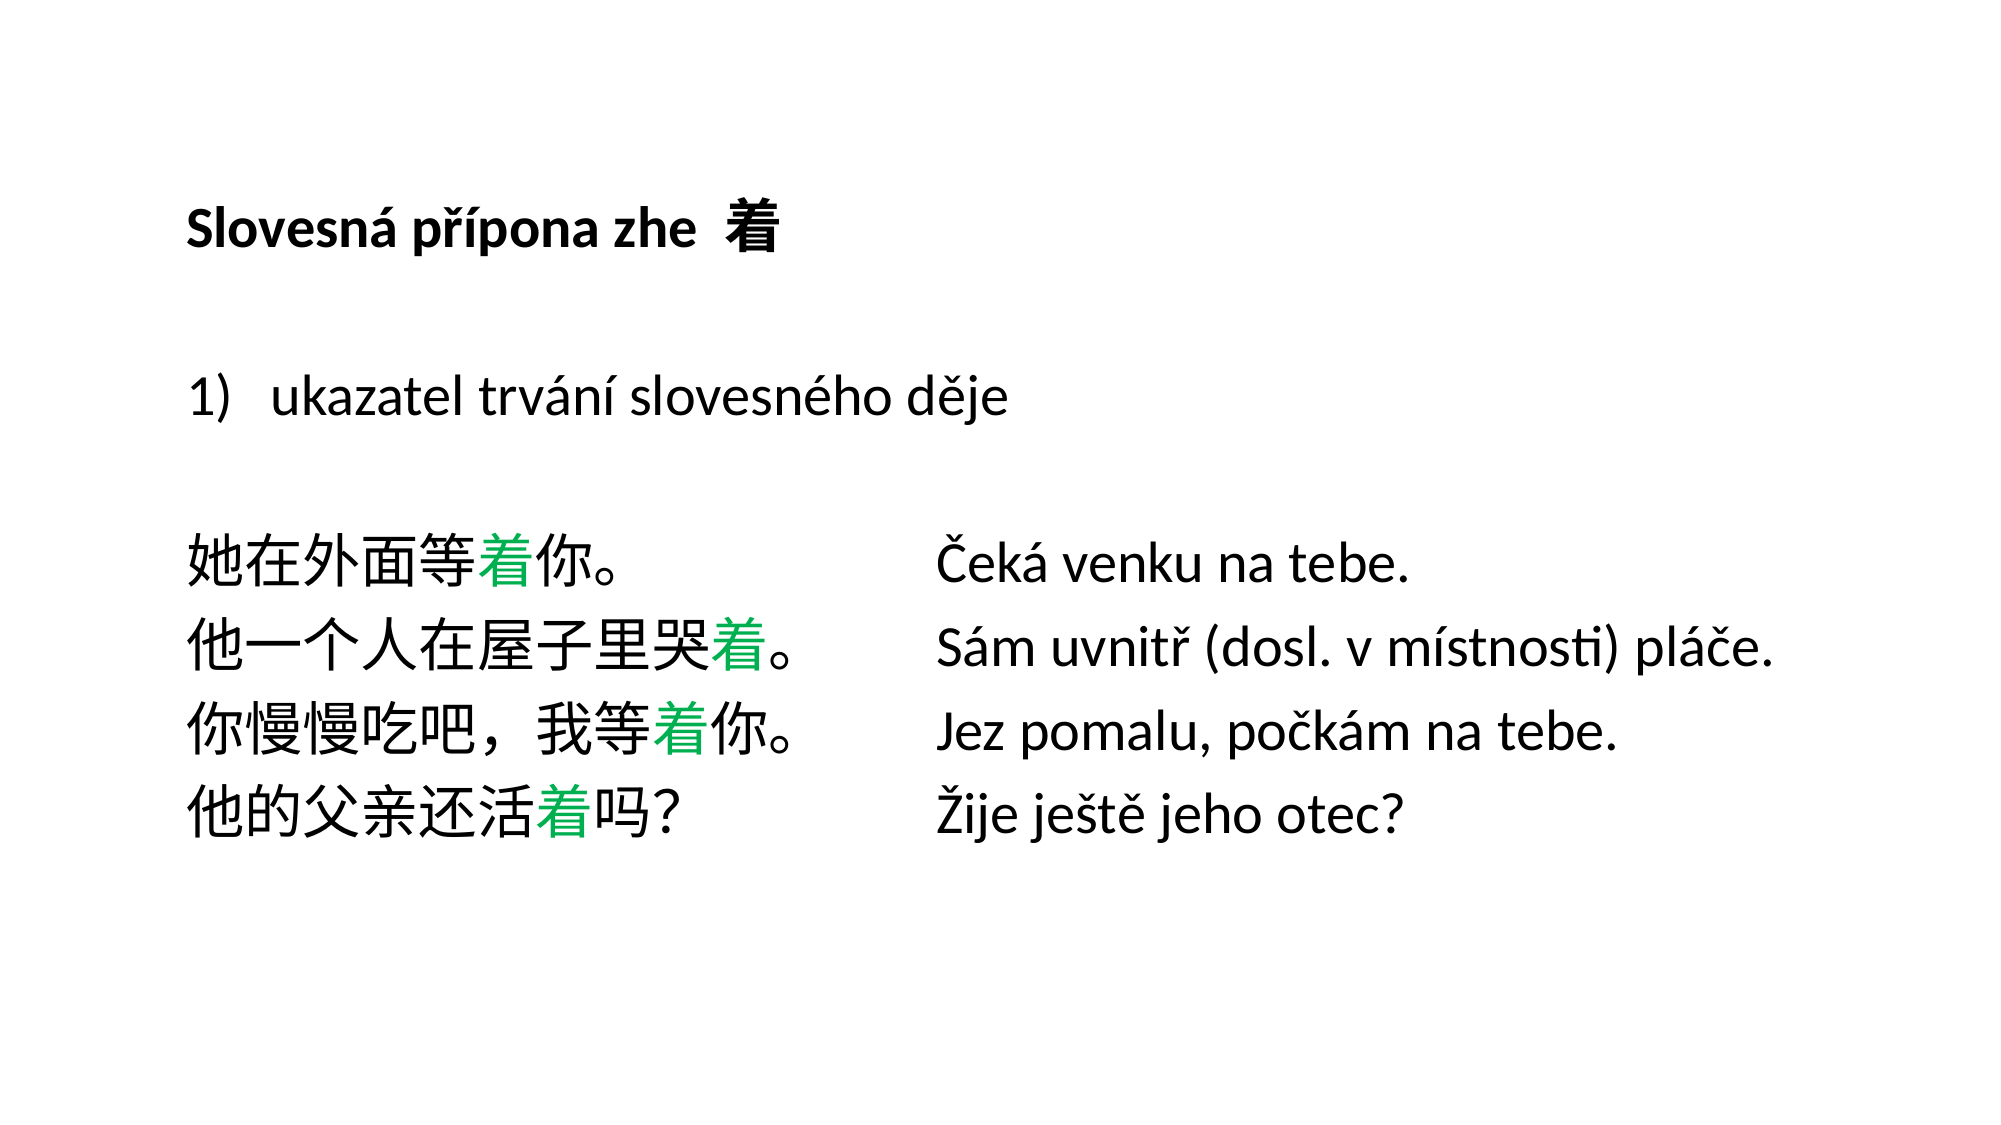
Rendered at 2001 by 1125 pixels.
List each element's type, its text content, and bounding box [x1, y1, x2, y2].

list Slovesná přípona zhe 着 ukazatel trvání slovesného děje 她在外面等着你。 Čeká venku na tebe. 他一个人在屋子里哭着。 Sám uvnitř (dosl. v místnosti) pláče. 你慢慢吃吧，我等着你。 Jez pomalu, počkám na tebe. 他的父亲还活着吗？ Žije ještě jeho otec? [171, 190, 1869, 1012]
